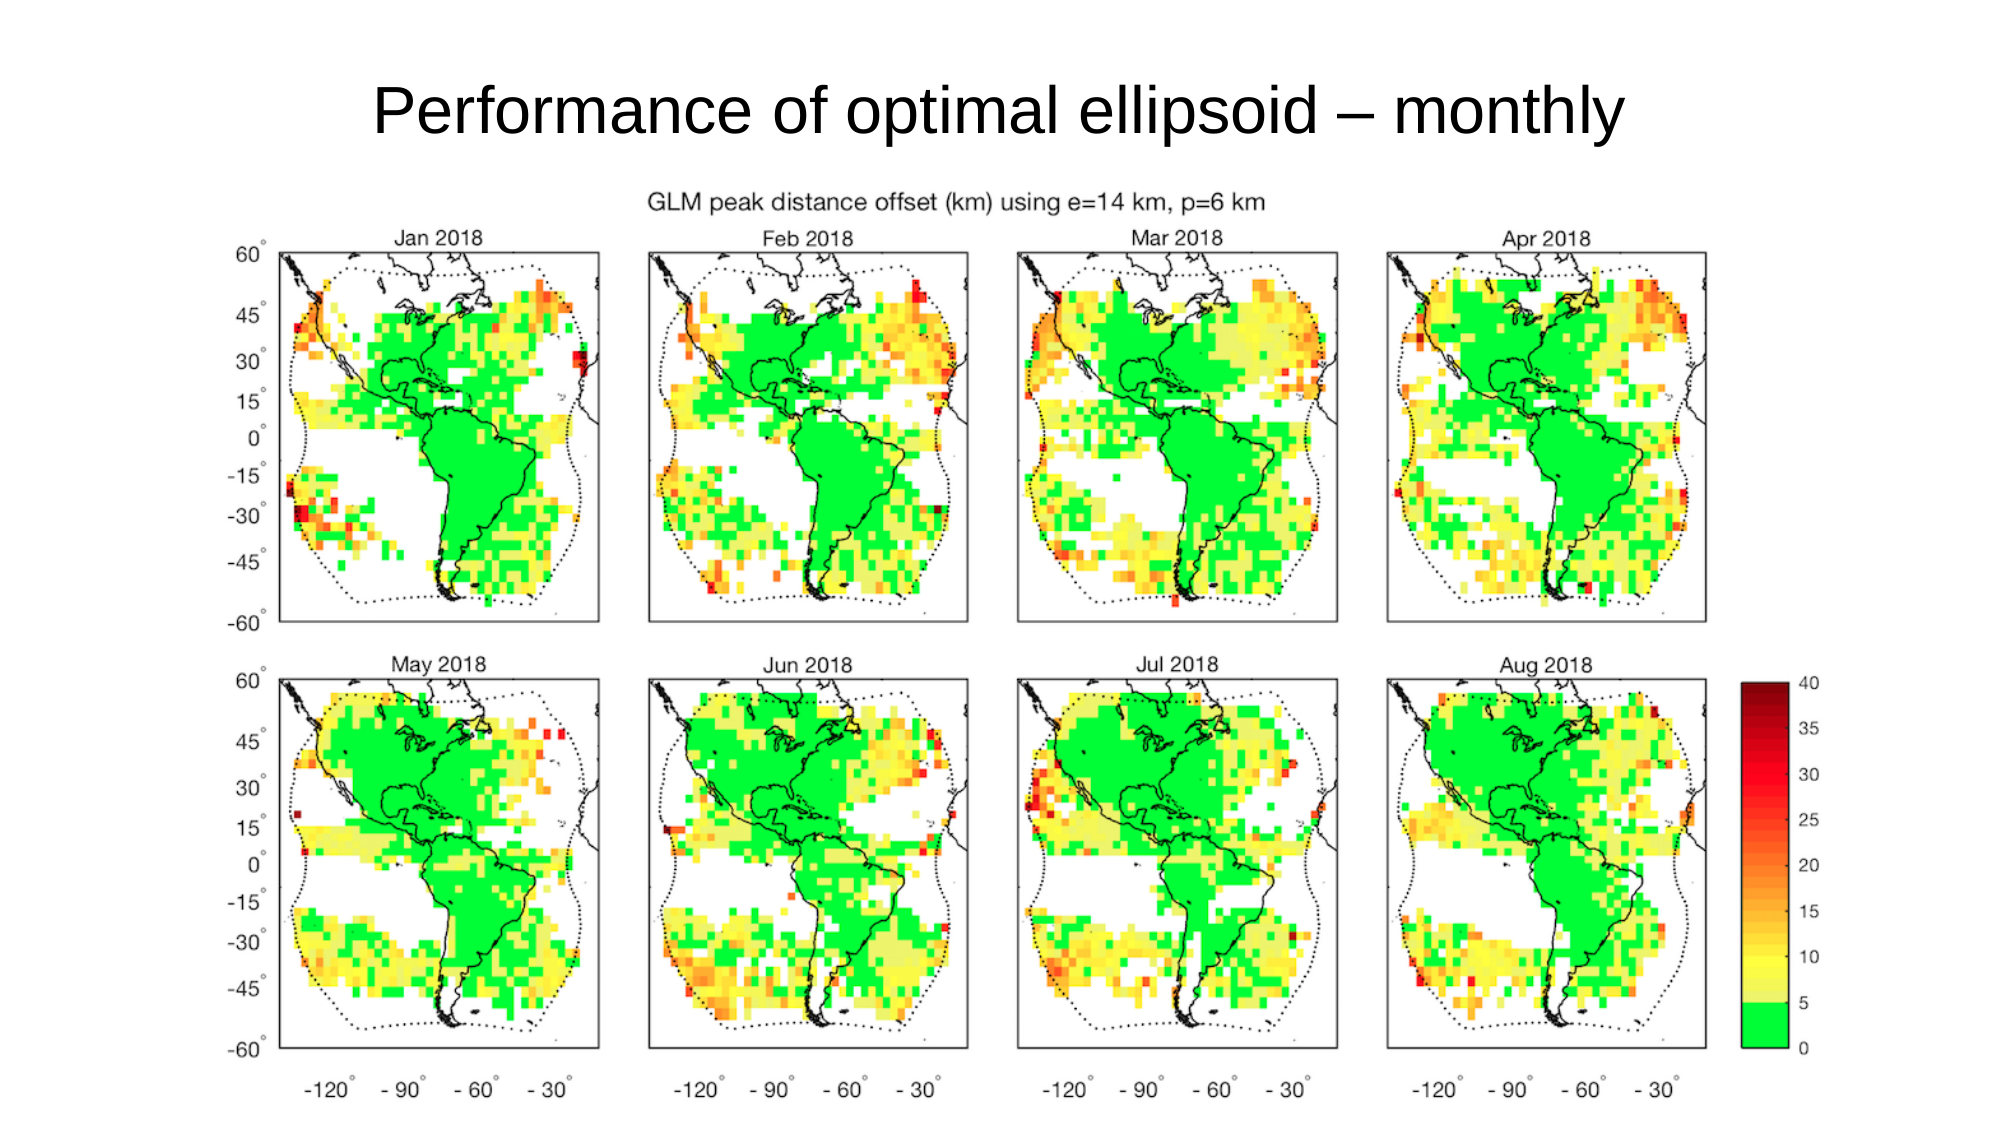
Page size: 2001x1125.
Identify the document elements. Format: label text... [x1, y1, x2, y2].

picture [223, 183, 1829, 1110]
title Performance of optimal ellipsoid – monthly [137, 46, 1863, 178]
